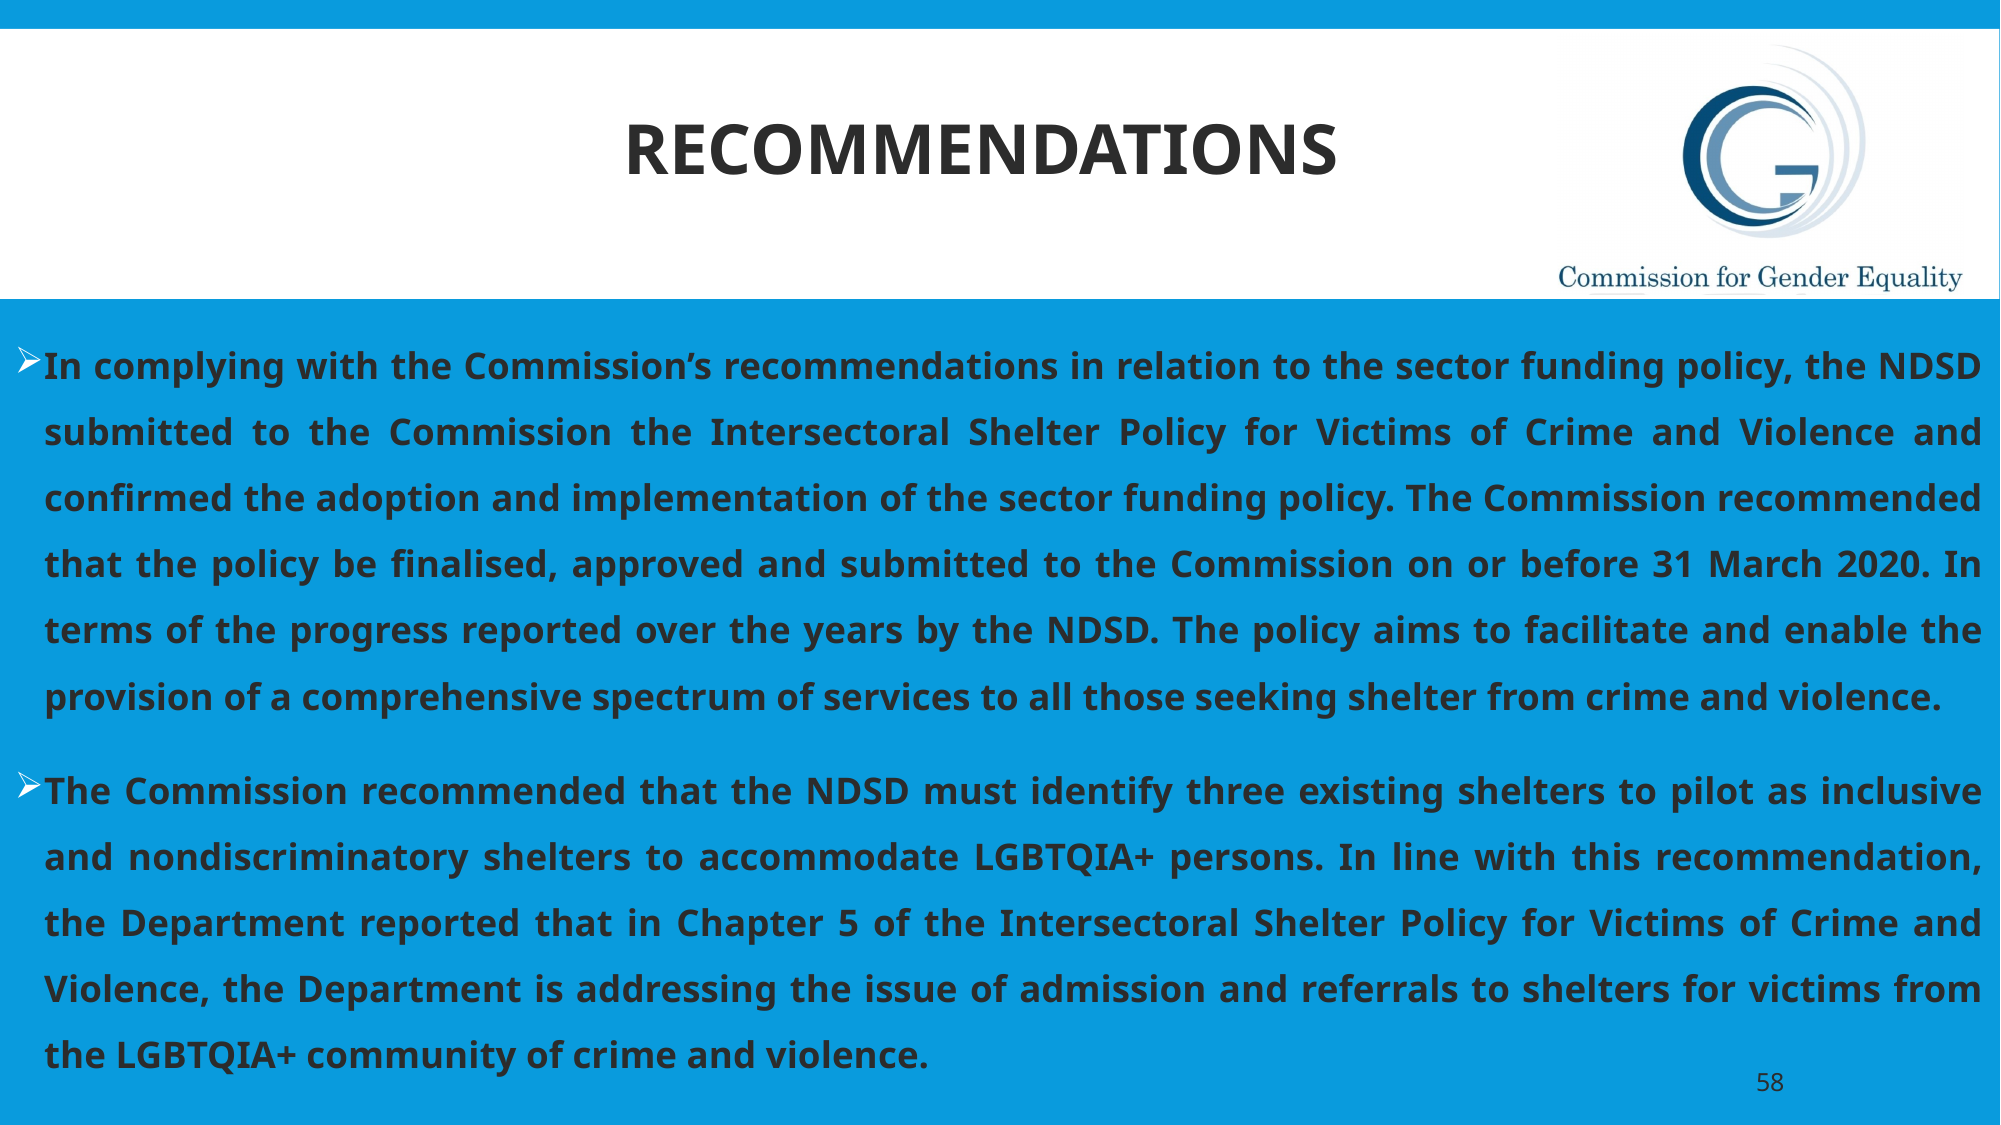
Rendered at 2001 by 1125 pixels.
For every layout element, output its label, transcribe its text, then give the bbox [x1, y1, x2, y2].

picture [1557, 33, 1964, 295]
title RECOMMENDATIONS [197, 33, 1551, 281]
slide_number 58 [1748, 1053, 1904, 1114]
list In complying with the Commission’s recommendations in relation to the sector funding policy, the NDSD submitted to the Commission the Intersectoral Shelter Policy for Victims of Crime and Violence and confirmed the adoption and implementation of the sector funding policy. The Commission recommended that the policy be finalised, approved and submitted to the Commission on or before 31 March 2020. In terms of the progress reported over the years by the NDSD. The policy aims to facilitate and enable the provision of a comprehensive spectrum of services to all those seeking shelter from crime and violence. The Commission recommended that the NDSD must identify three existing shelters to pilot as inclusive and nondiscriminatory shelters to accommodate LGBTQIA+ persons. In line with this recommendation, the Department reported that in Chapter 5 of the Intersectoral Shelter Policy for Victims of Crime and Violence, the Department is addressing the issue of admission and referrals to shelters for victims from the LGBTQIA+ community of crime and violence. [0, 313, 2000, 1125]
